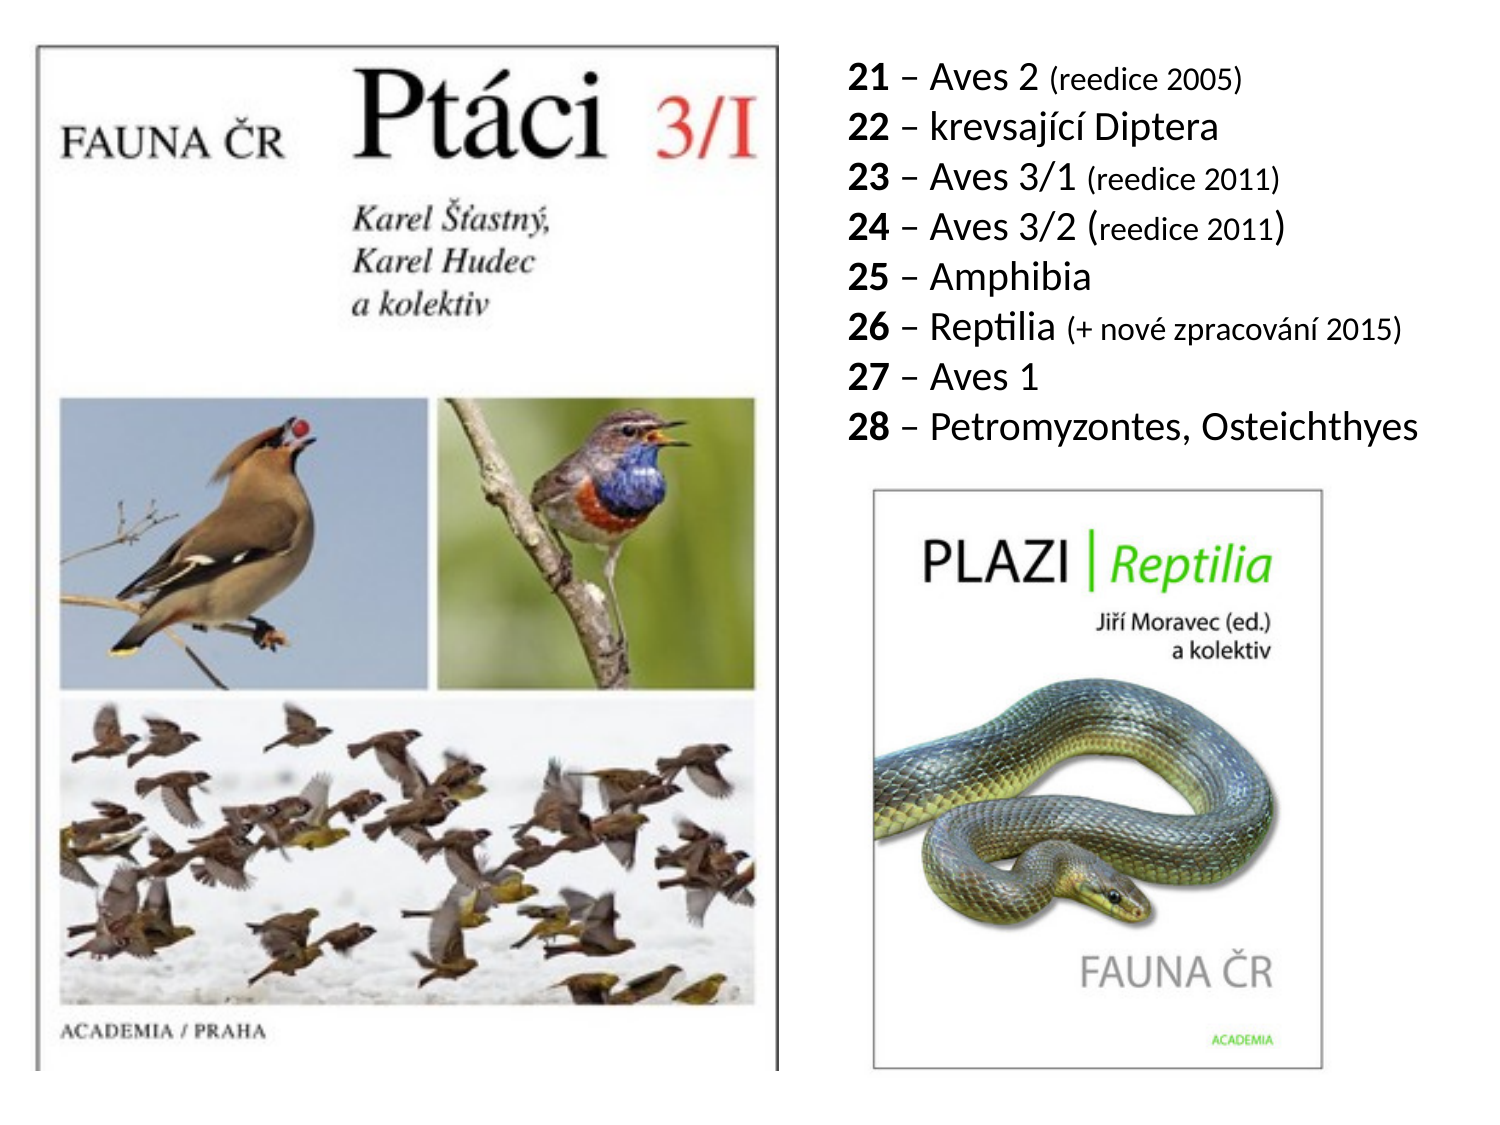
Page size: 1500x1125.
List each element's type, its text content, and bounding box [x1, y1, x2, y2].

picture [855, 473, 1341, 1085]
picture [29, 41, 779, 1071]
text_box 21 – Aves 2 (reedice 2005) 22 – krevsající Diptera 23 – Aves 3/1 (reedice 2011) 24 – Aves 3/2 (reedice 2011) 25 – Amphibia 26 – Reptilia (+ nové zpracování 2015) 27 – Aves 1 28 – Petromyzontes, Osteichthyes [832, 41, 1447, 457]
